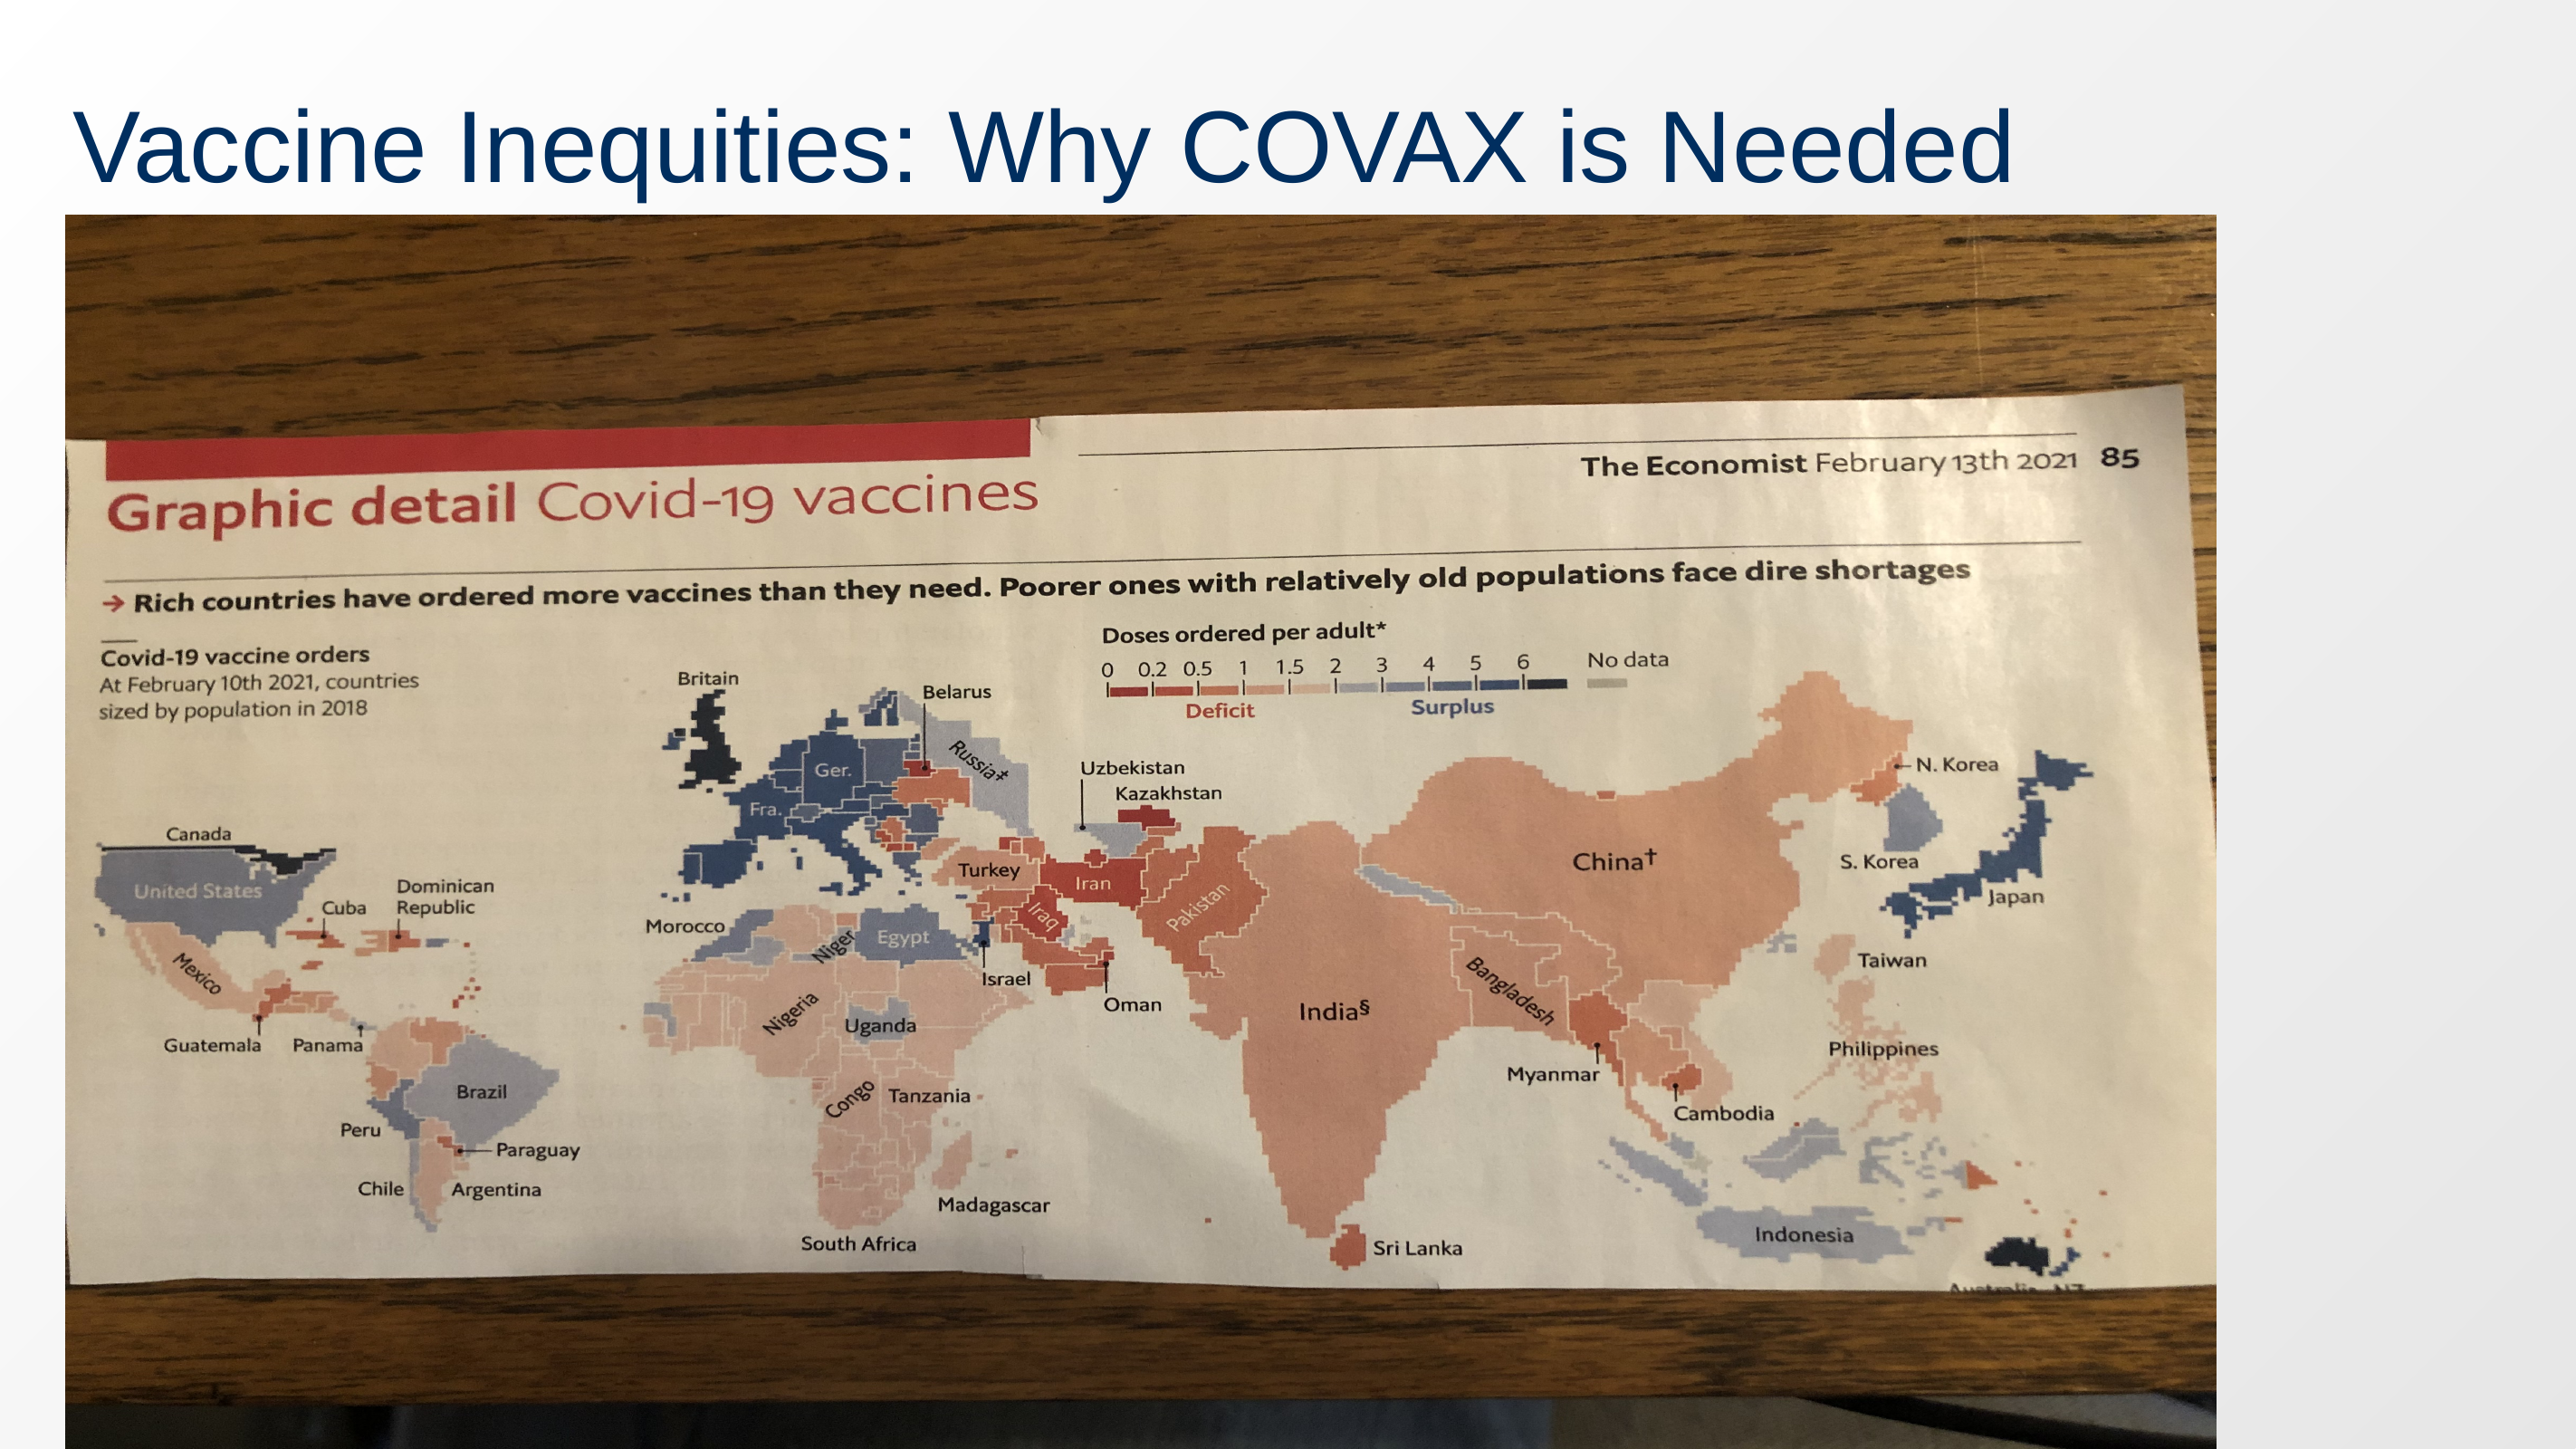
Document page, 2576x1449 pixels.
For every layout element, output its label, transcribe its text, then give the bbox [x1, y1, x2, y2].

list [65, 215, 2217, 1449]
title Vaccine Inequities: Why COVAX is Needed [65, 0, 2511, 283]
